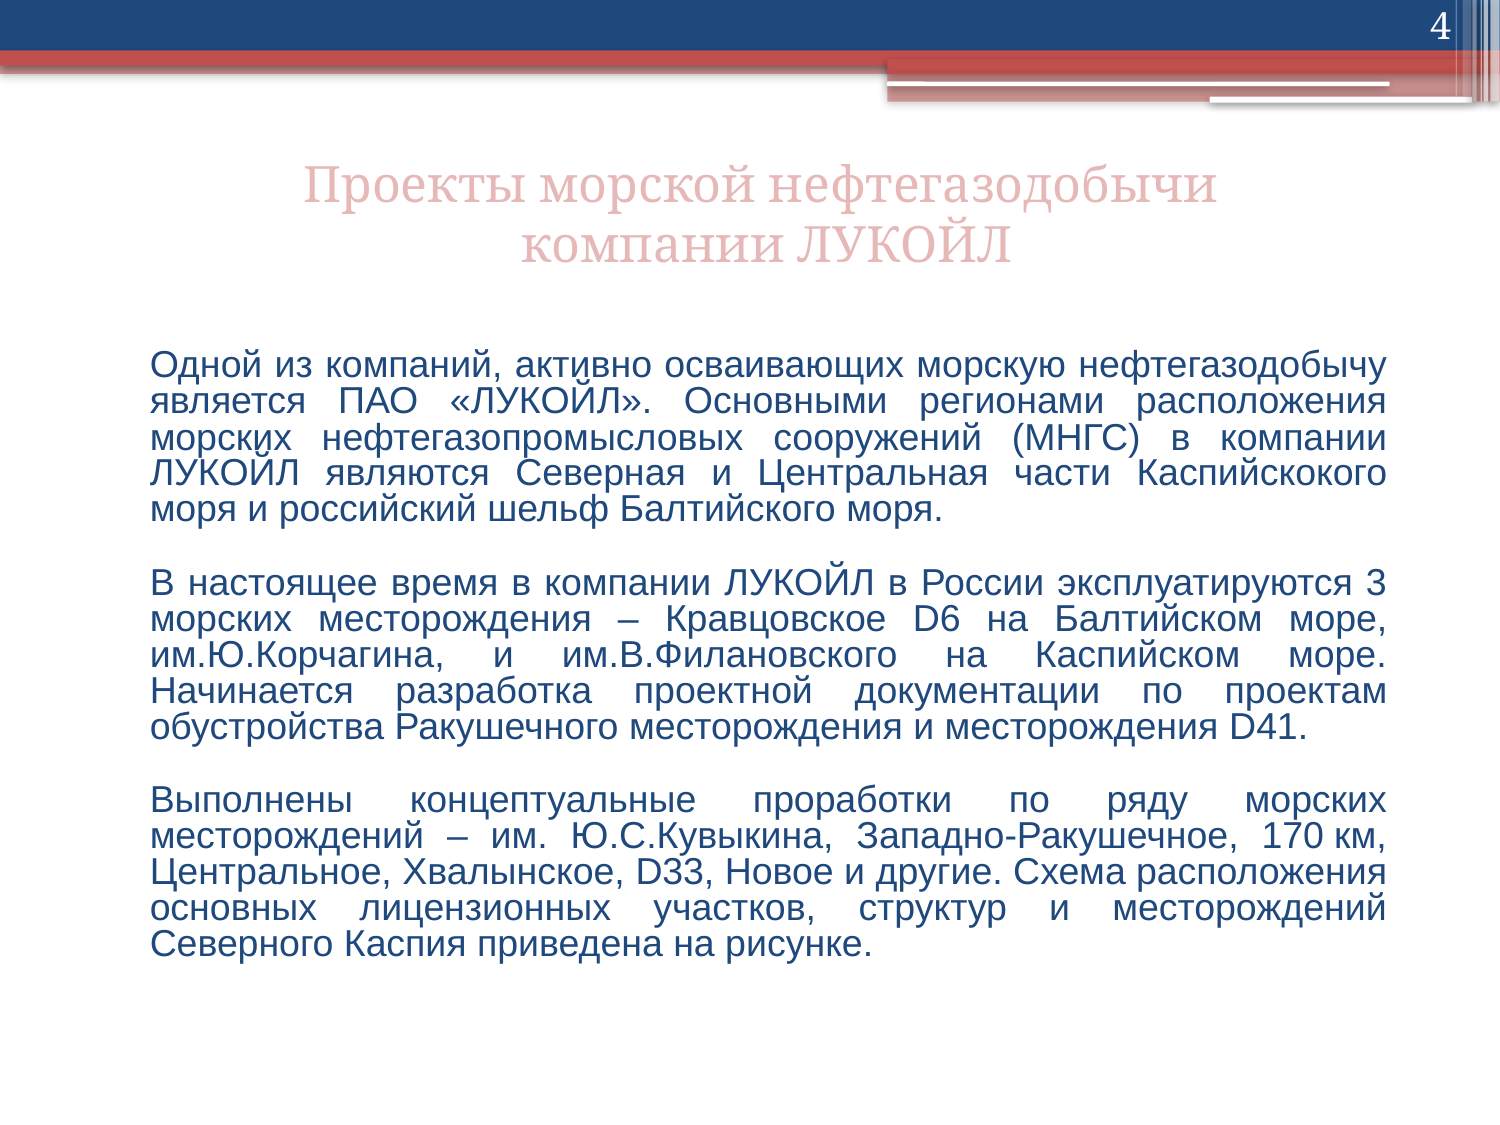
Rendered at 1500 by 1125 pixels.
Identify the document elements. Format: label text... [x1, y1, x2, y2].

slide_number 4 [1341, 0, 1466, 61]
list Одной из компаний, активно осваивающих морскую нефтегазодобычу является ПАО «ЛУКОЙЛ». Основными регионами расположения морских нефтегазопромысловых сооружений (МНГС) в компании ЛУКОЙЛ являются Северная и Центральная части Каспийскокого моря и российский шельф Балтийского моря. В настоящее время в компании ЛУКОЙЛ в России эксплуатируются 3 морских месторождения – Кравцовское D6 на Балтийском море, им.Ю.Корчагина, и им.В.Филановского на Каспийском море. Начинается разработка проектной документации по проектам обустройства Ракушечного месторождения и месторождения D41. Выполнены концептуальные проработки по ряду морских месторождений – им. Ю.С.Кувыкина, Западно-Ракушечное, 170 км, Центральное, Хвалынское, D33, Новое и другие. Схема расположения основных лицензионных участков, структур и месторождений Северного Каспия приведена на рисунке. [127, 341, 1403, 912]
title Проекты морской нефтегазодобычи компании ЛУКОЙЛ [129, 130, 1405, 280]
